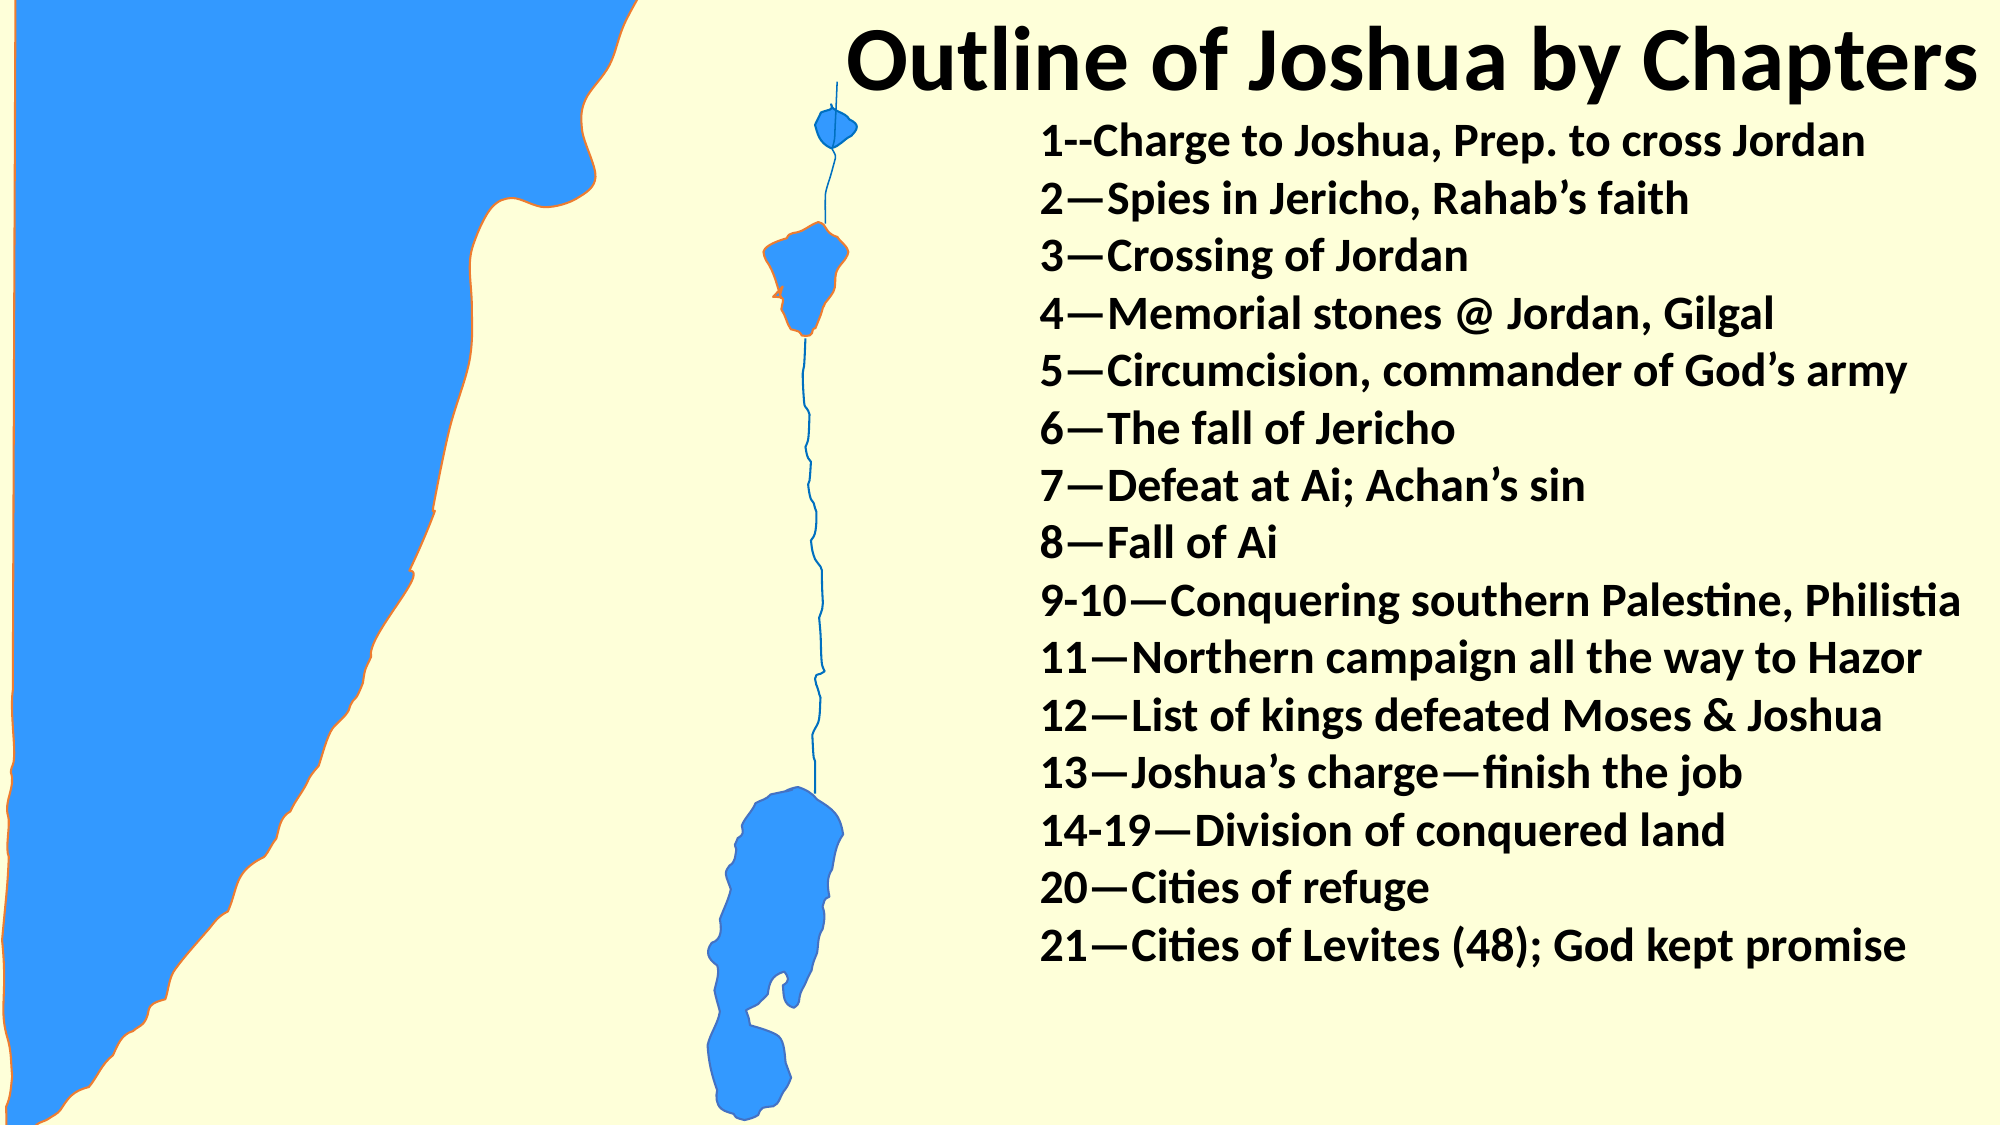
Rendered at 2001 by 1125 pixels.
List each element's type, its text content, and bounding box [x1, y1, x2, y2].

text_box Outline of Joshua by Chapters 1--Charge to Joshua, Prep. to cross Jordan 2—Spies in Jericho, Rahab’s faith 3—Crossing of Jordan 4—Memorial stones @ Jordan, Gilgal 5—Circumcision, commander of God’s army 6—The fall of Jericho 7—Defeat at Ai; Achan’s sin 8—Fall of Ai 9-10—Conquering southern Palestine, Philistia 11—Northern campaign all the way to Hazor 12—List of kings defeated Moses & Joshua 13—Joshua’s charge—finish the job 14-19—Division of conquered land 20—Cities of refuge 21—Cities of Levites (48); God kept promise [735, 0, 2000, 979]
text_box [2, 0, 637, 1125]
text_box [704, 81, 849, 1121]
